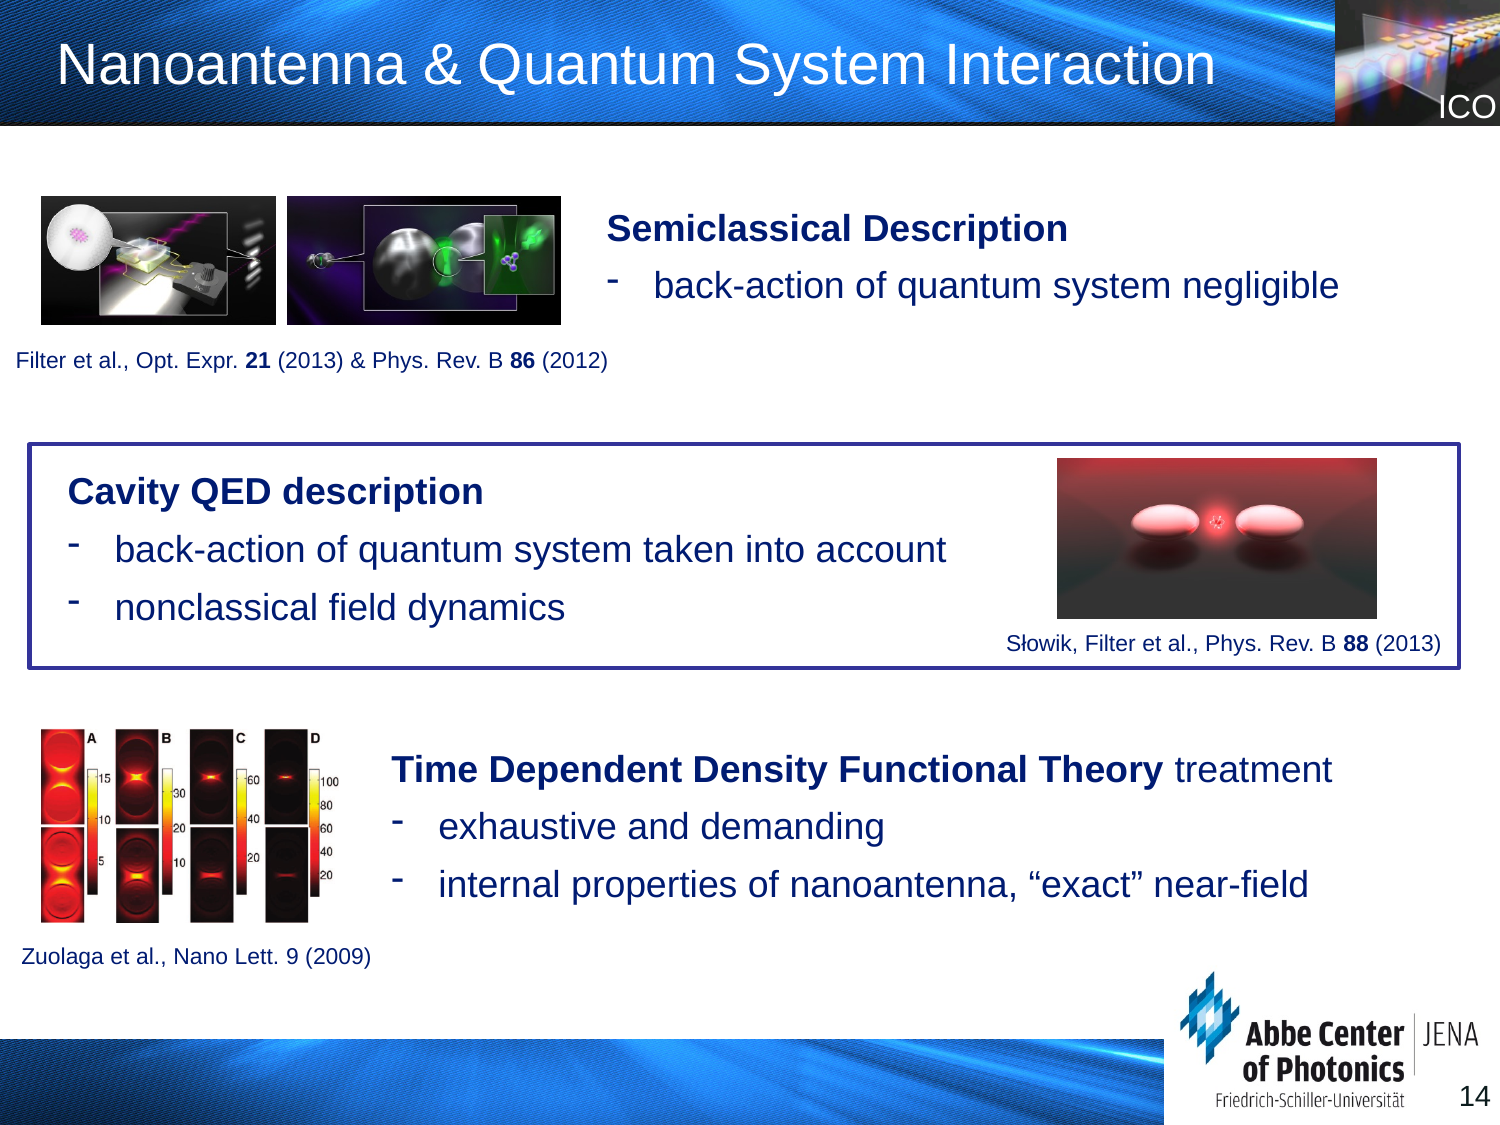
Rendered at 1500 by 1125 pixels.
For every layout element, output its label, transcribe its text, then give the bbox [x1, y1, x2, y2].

picture [0, 0, 1500, 126]
picture [1056, 458, 1377, 619]
text_box Time Dependent Density Functional Theory treatment exhaustive and demanding internal properties of nanoantenna, “exact” near-field [376, 737, 1348, 912]
picture [286, 195, 562, 325]
picture [41, 195, 276, 325]
picture [0, 954, 1495, 1125]
text_box Filter et al., Opt. Expr. 21 (2013) & Phys. Rev. B 86 (2012) [0, 338, 630, 381]
title Nanoantenna & Quantum System Interaction [41, 19, 1500, 105]
text_box Semiclassical Description back-action of quantum system negligible [591, 196, 1355, 314]
picture [1476, 105, 1492, 116]
text_box Cavity QED description back-action of quantum system taken into account nonclassical field dynamics [52, 460, 963, 635]
text_box Zuolaga et al., Nano Lett. 9 (2009) [6, 934, 387, 977]
text_box [27, 442, 1461, 670]
text_box Słowik, Filter et al., Phys. Rev. B 88 (2013) [991, 621, 1457, 664]
picture [40, 727, 339, 923]
